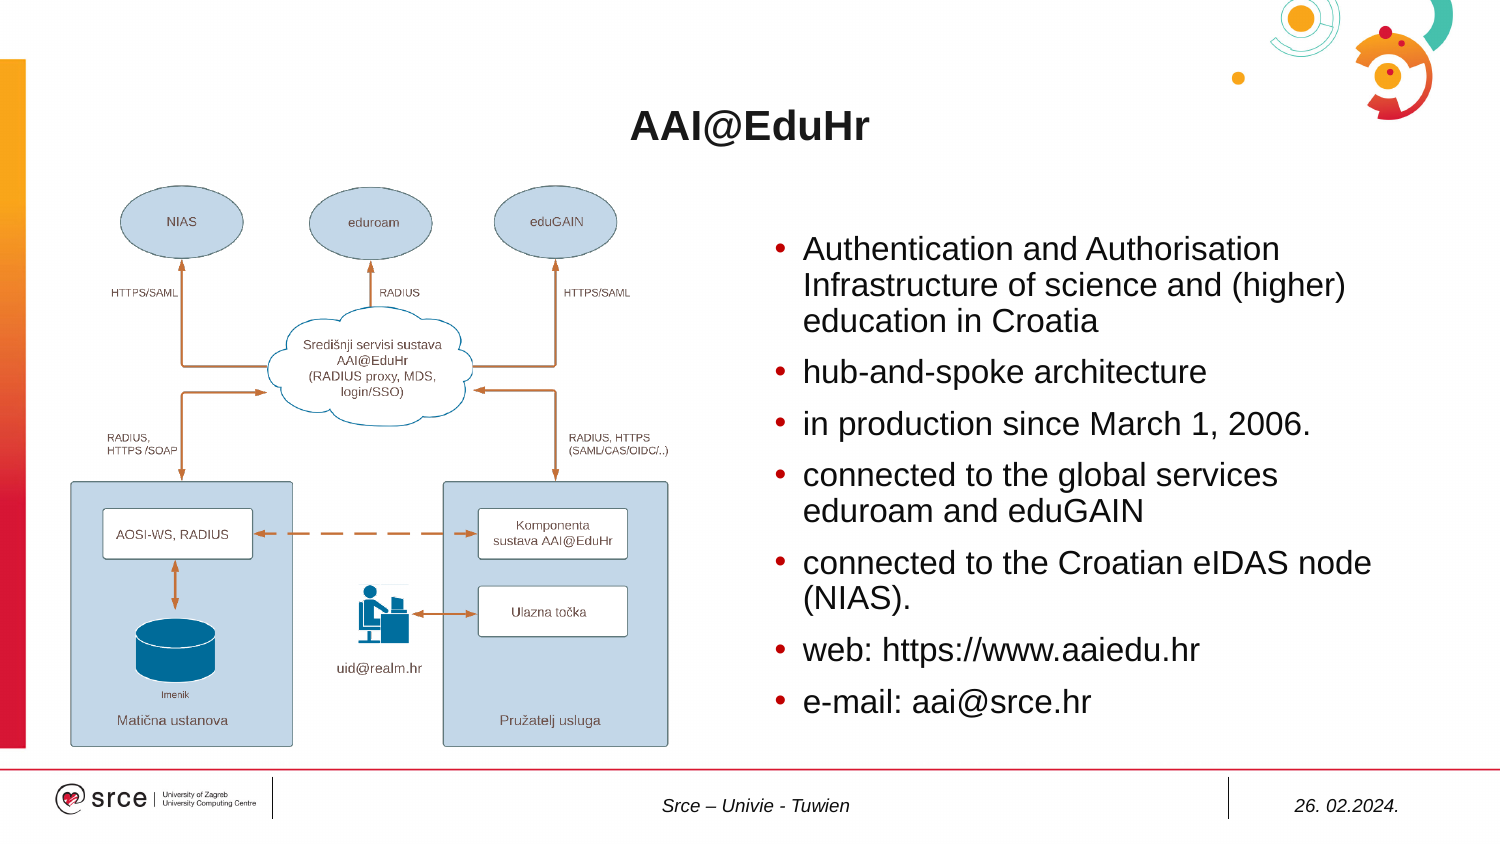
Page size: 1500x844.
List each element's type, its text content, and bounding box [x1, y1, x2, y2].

list Authentication and Authorisation Infrastructure of science and (higher) education in Croatia hub-and-spoke architecture in production since March 1, 2006. connected to the global services eduroam and eduGAIN connected to the Croatian eIDAS node (NIAS). web: https://www.aaiedu.hr e-mail: aai@srce.hr [759, 224, 1397, 760]
slide_number 26. 02.2024. [1240, 782, 1454, 828]
footer Srce – Univie - Tuwien [336, 782, 1176, 828]
picture [0, 0, 1500, 844]
title AAI@EduHr [103, 44, 1397, 208]
